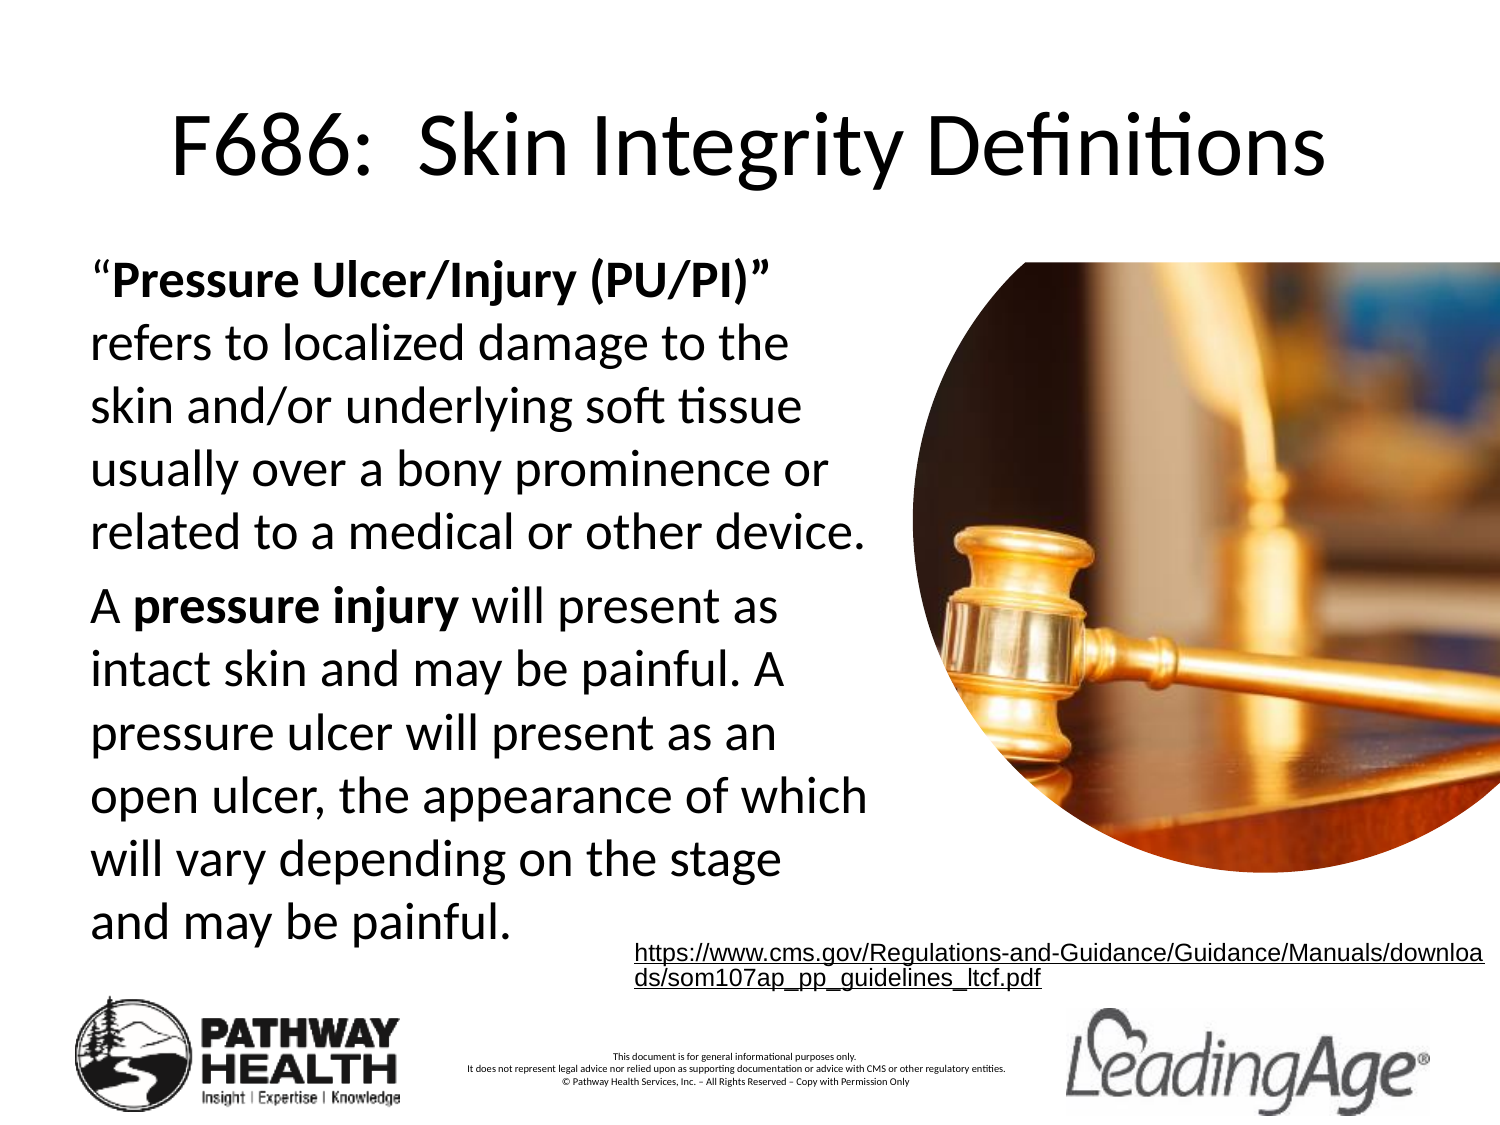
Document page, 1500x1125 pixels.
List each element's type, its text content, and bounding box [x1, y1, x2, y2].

title F686: Skin Integrity Definitions [75, 45, 1425, 233]
picture [75, 1012, 400, 1112]
text_box https://www.cms.gov/Regulations-and-Guidance/Guidance/Manuals/downloads/som107ap_pp_guidelines_ltcf.pdf [619, 928, 1500, 1004]
list “Pressure Ulcer/Injury (PU/PI)” refers to localized damage to the skin and/or underlying soft tissue usually over a bony prominence or related to a medical or other device. A pressure injury will present as intact skin and may be painful. A pressure ulcer will present as an open ulcer, the appearance of which will vary depending on the stage and may be painful. [75, 236, 888, 1012]
picture [1066, 1008, 1430, 1116]
picture [912, 262, 1500, 873]
